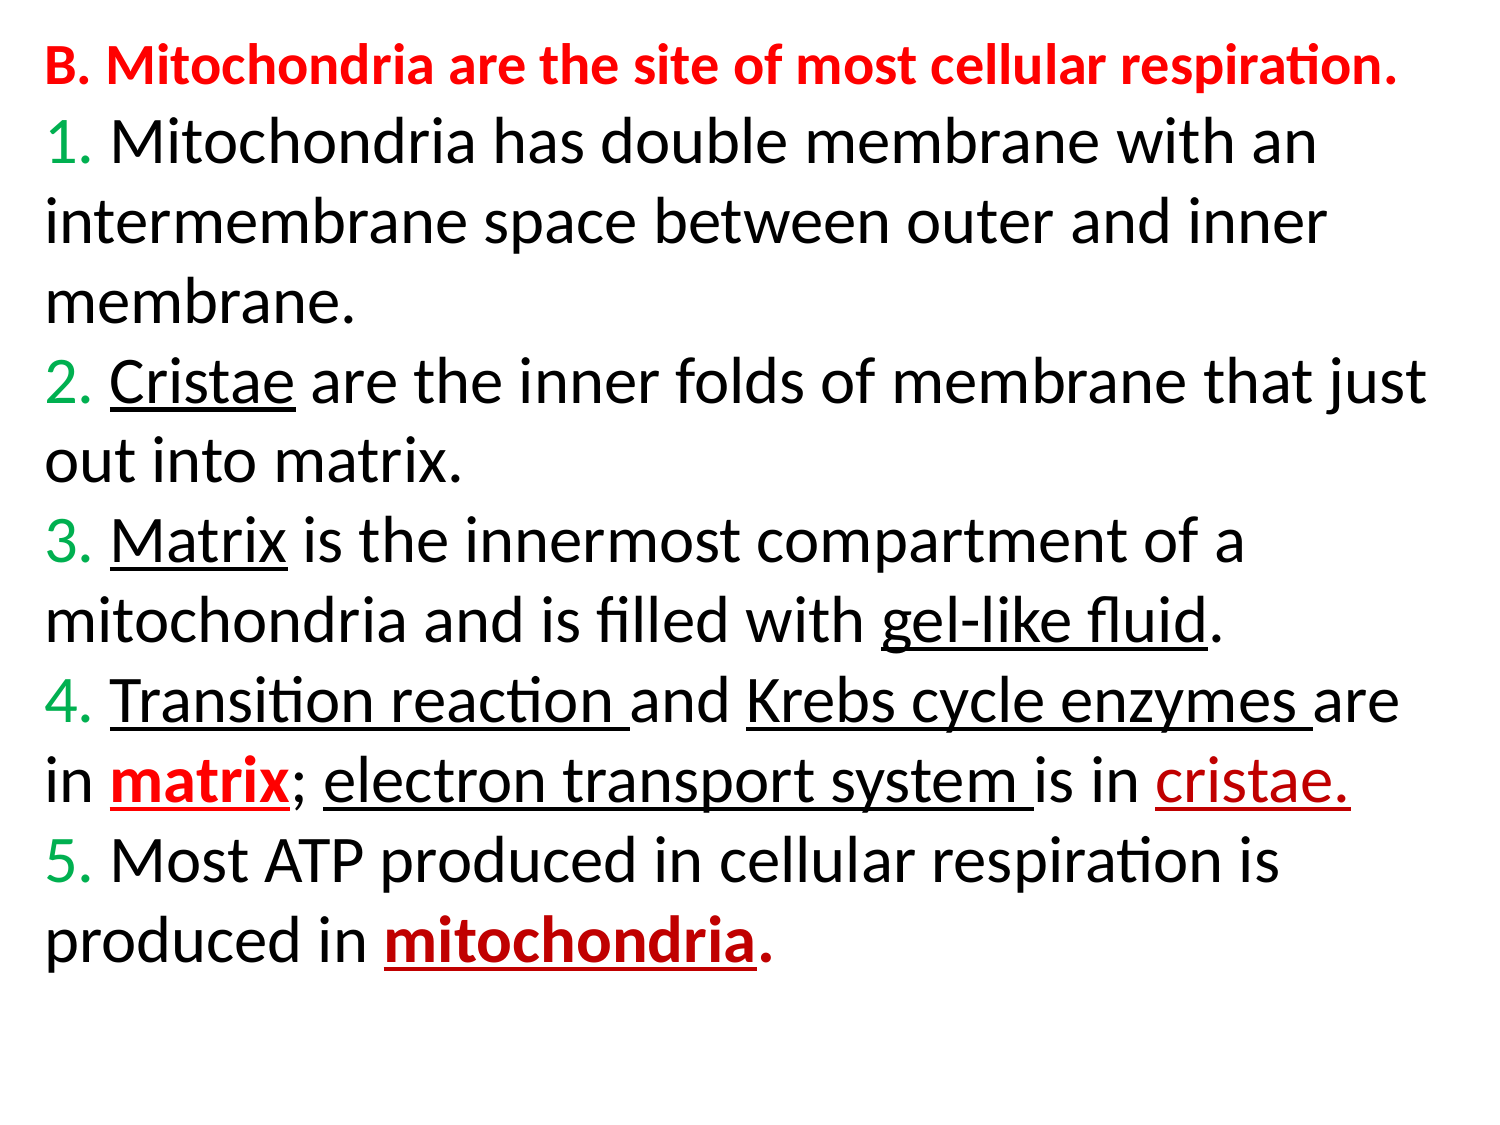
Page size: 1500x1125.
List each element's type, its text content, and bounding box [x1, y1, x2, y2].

text_box B. Mitochondria are the site of most cellular respiration. 1. Mitochondria has double membrane with an intermembrane space between outer and inner membrane. 2. Cristae are the inner folds of membrane that just out into matrix. 3. Matrix is the innermost compartment of a mitochondria and is filled with gel-like fluid. 4. Transition reaction and Krebs cycle enzymes are in matrix; electron transport system is in cristae. 5. Most ATP produced in cellular respiration is produced in mitochondria. [29, 19, 1459, 984]
